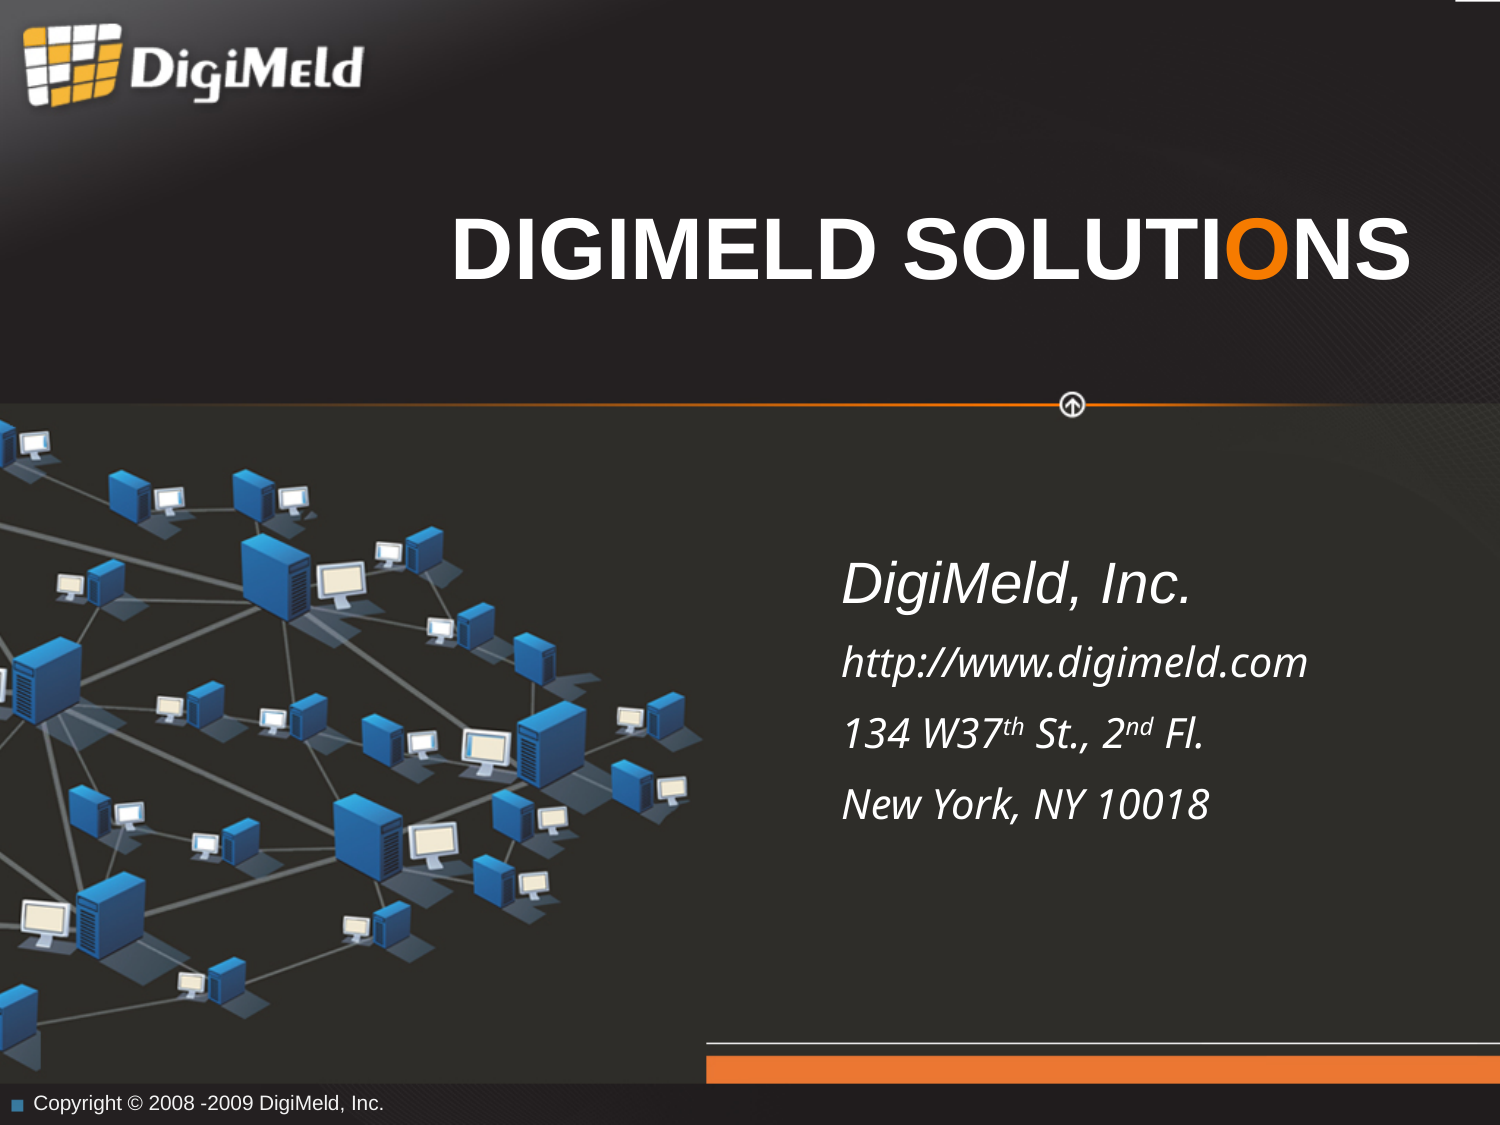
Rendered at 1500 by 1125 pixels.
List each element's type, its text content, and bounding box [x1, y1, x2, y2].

picture [0, 0, 1500, 1125]
title DIGIMELD SOLUTIONS [412, 199, 1452, 335]
text_box Copyright © 2008 -2009 DigiMeld, Inc. [18, 1082, 400, 1123]
text_box DigiMeld, Inc. http://www.digimeld.com 134 W37th St., 2nd Fl. New York, NY 10018 [826, 537, 1438, 875]
